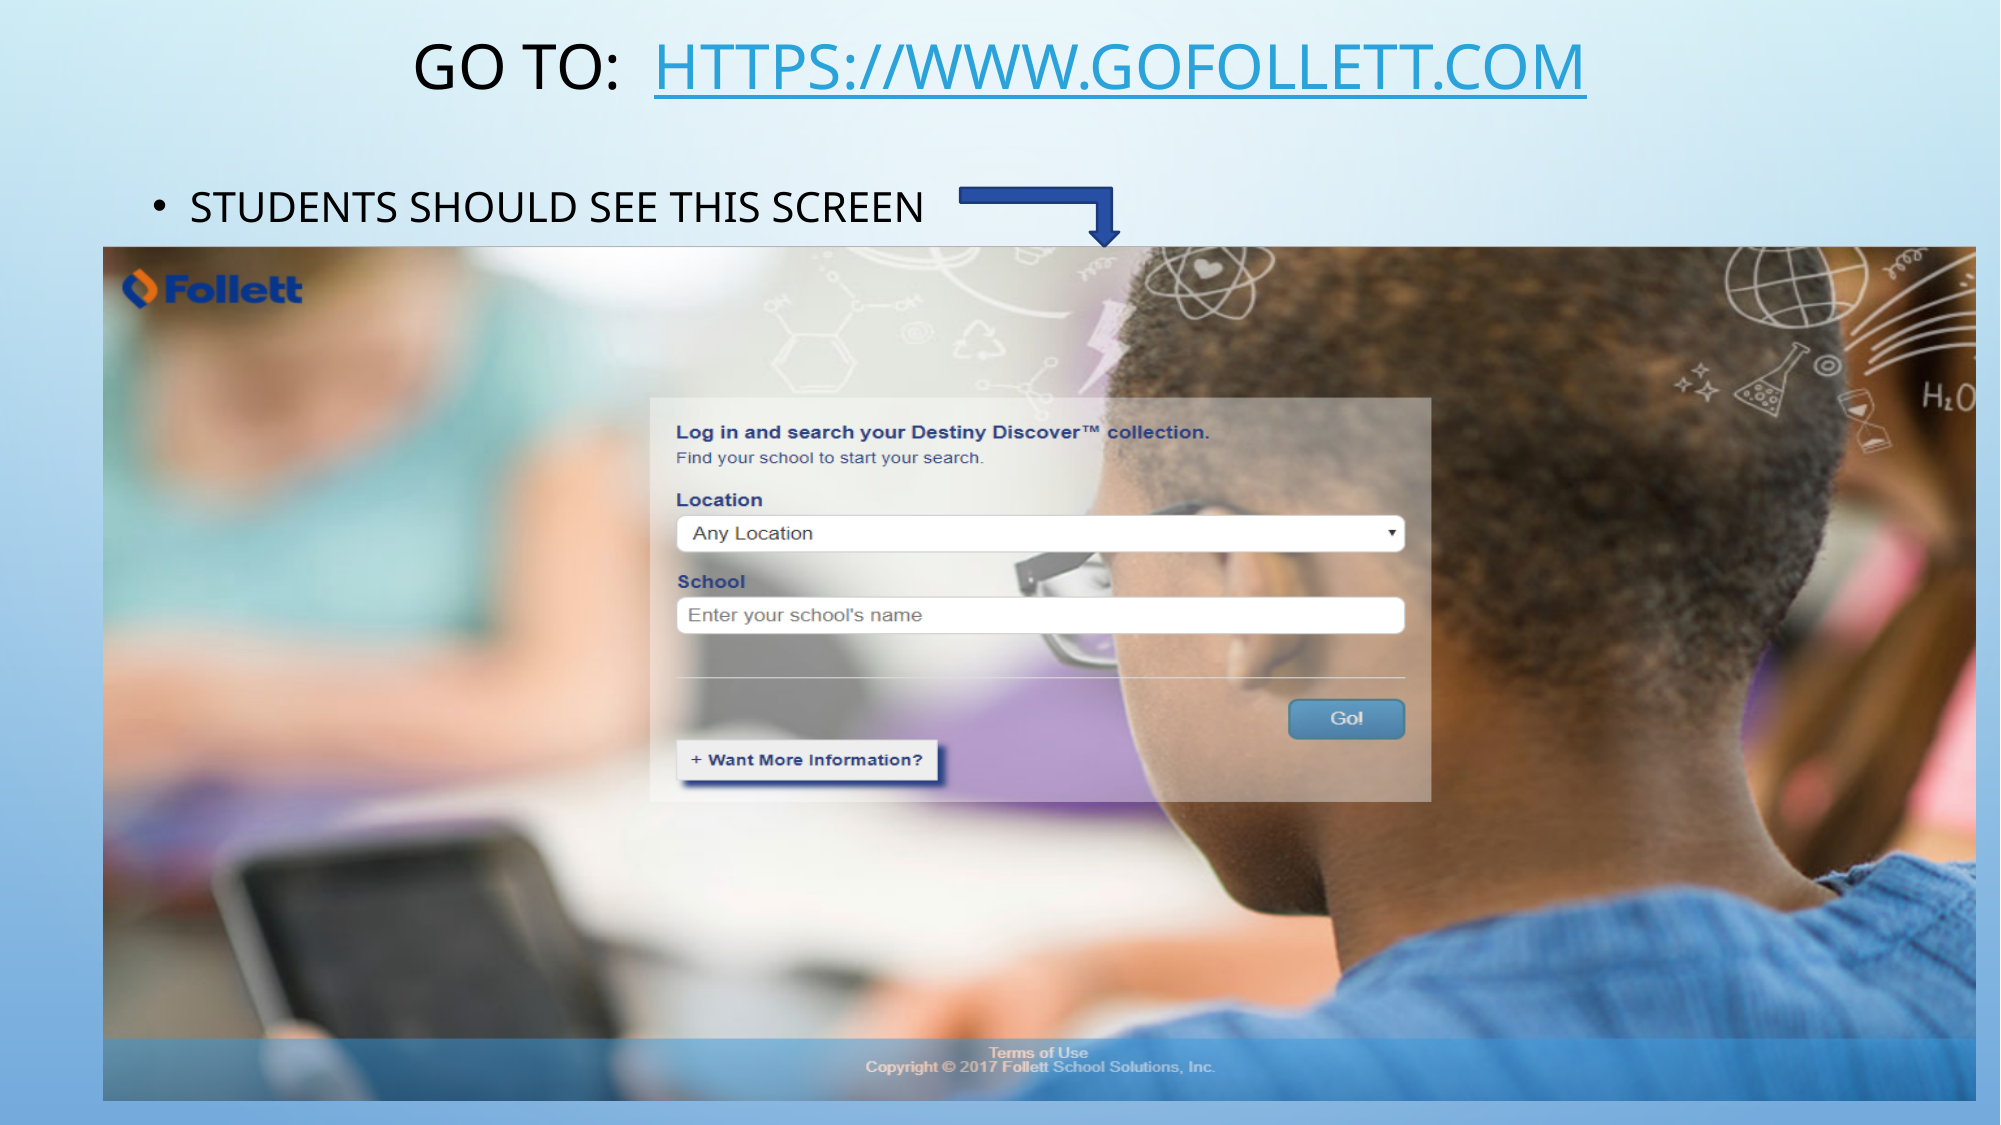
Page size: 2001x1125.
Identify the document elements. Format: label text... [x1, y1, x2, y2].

title Go to: https://www.gofollett.com [137, 20, 1863, 163]
list students should see this screen [137, 163, 1863, 245]
text_box [958, 186, 1121, 245]
picture [103, 246, 1977, 1101]
